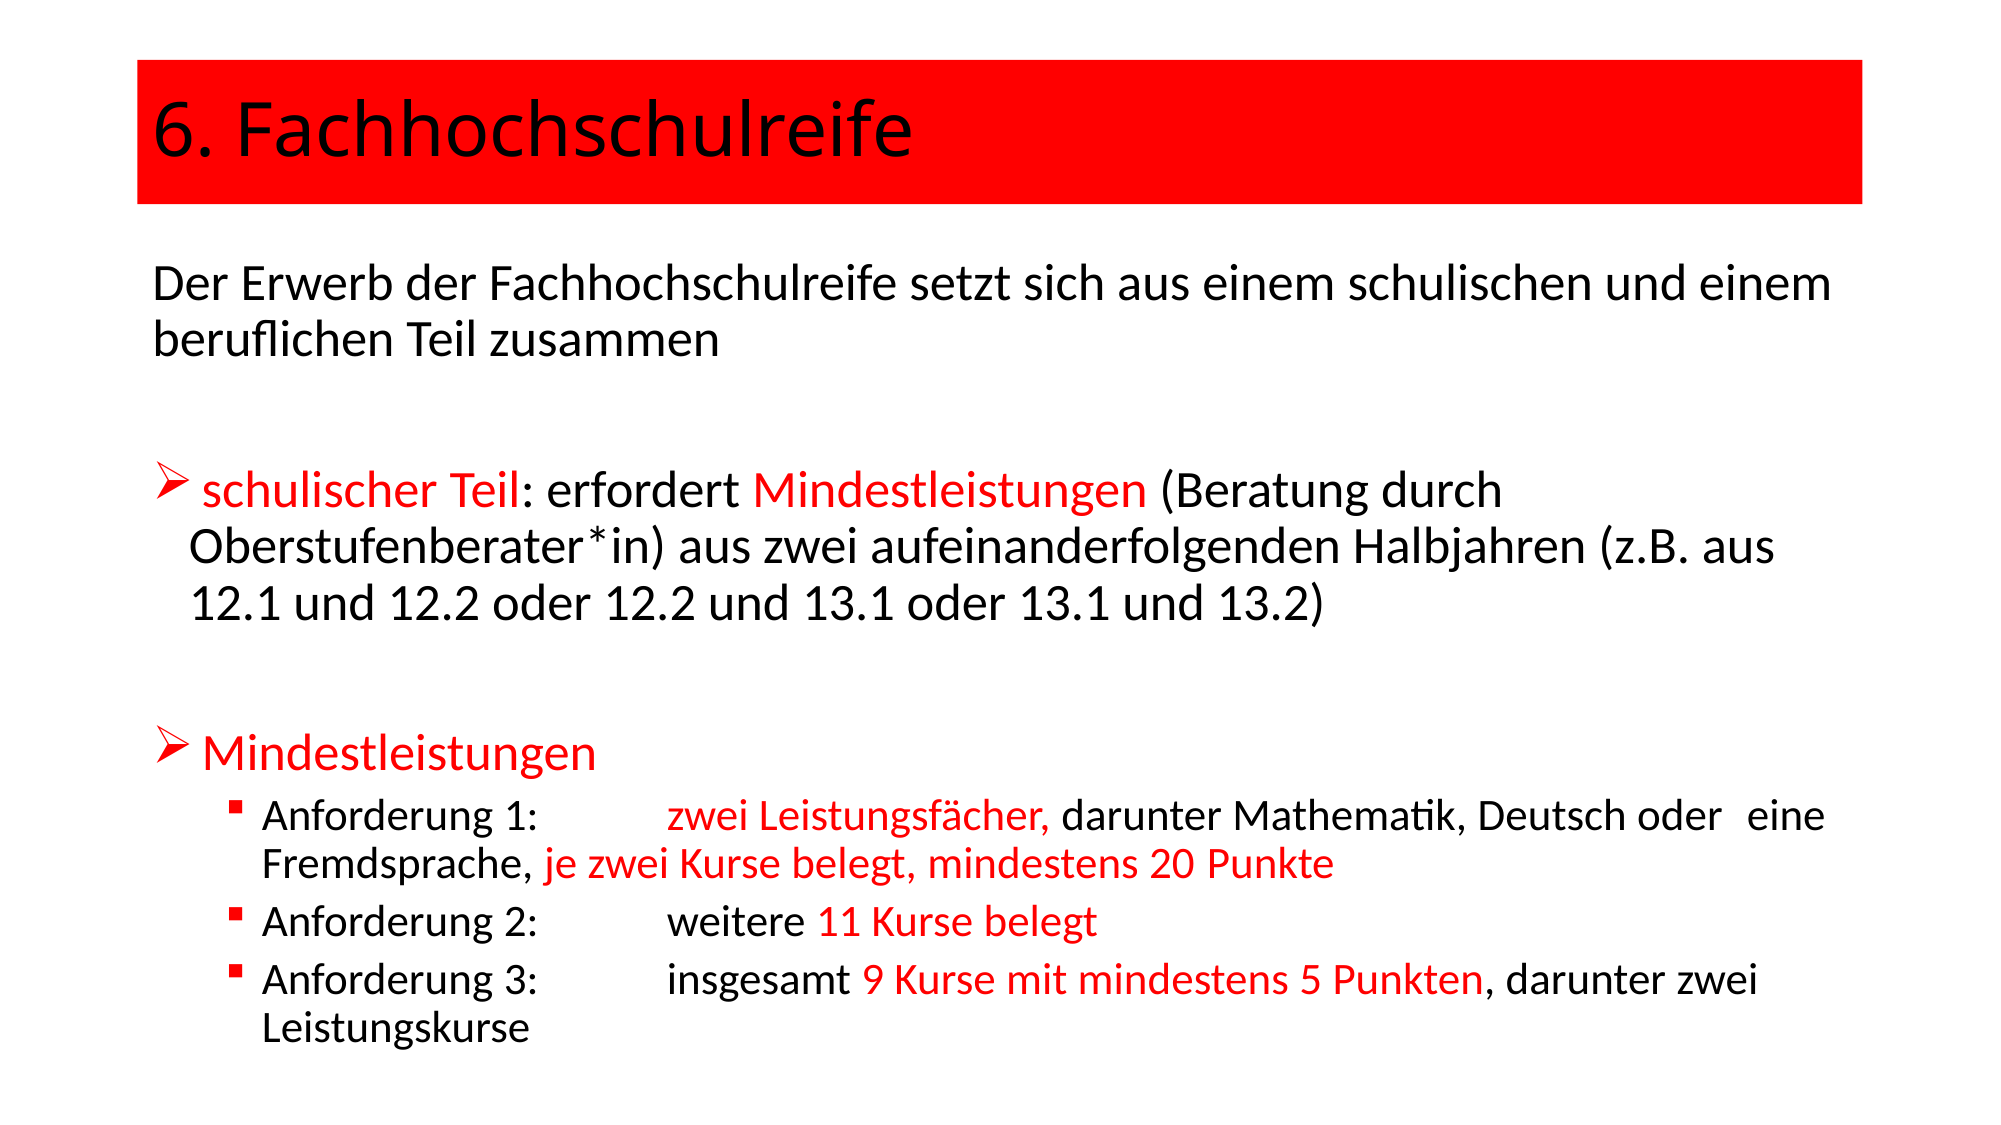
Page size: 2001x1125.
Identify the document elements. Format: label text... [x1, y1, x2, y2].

list Der Erwerb der Fachhochschulreife setzt sich aus einem schulischen und einem beruflichen Teil zusammen schulischer Teil: erfordert Mindestleistungen (Beratung durch Oberstufenberater*in) aus zwei aufeinanderfolgenden Halbjahren (z.B. aus 12.1 und 12.2 oder 12.2 und 13.1 oder 13.1 und 13.2) Mindestleistungen Anforderung 1: zwei Leistungsfächer, darunter Mathematik, Deutsch oder eine Fremdsprache, je zwei Kurse belegt, mindestens 20 Punkte Anforderung 2: weitere 11 Kurse belegt Anforderung 3: insgesamt 9 Kurse mit mindestens 5 Punkten, darunter zwei Leistungskurse [137, 247, 1863, 1066]
text_box 6. Fachhochschulreife [137, 59, 1863, 205]
